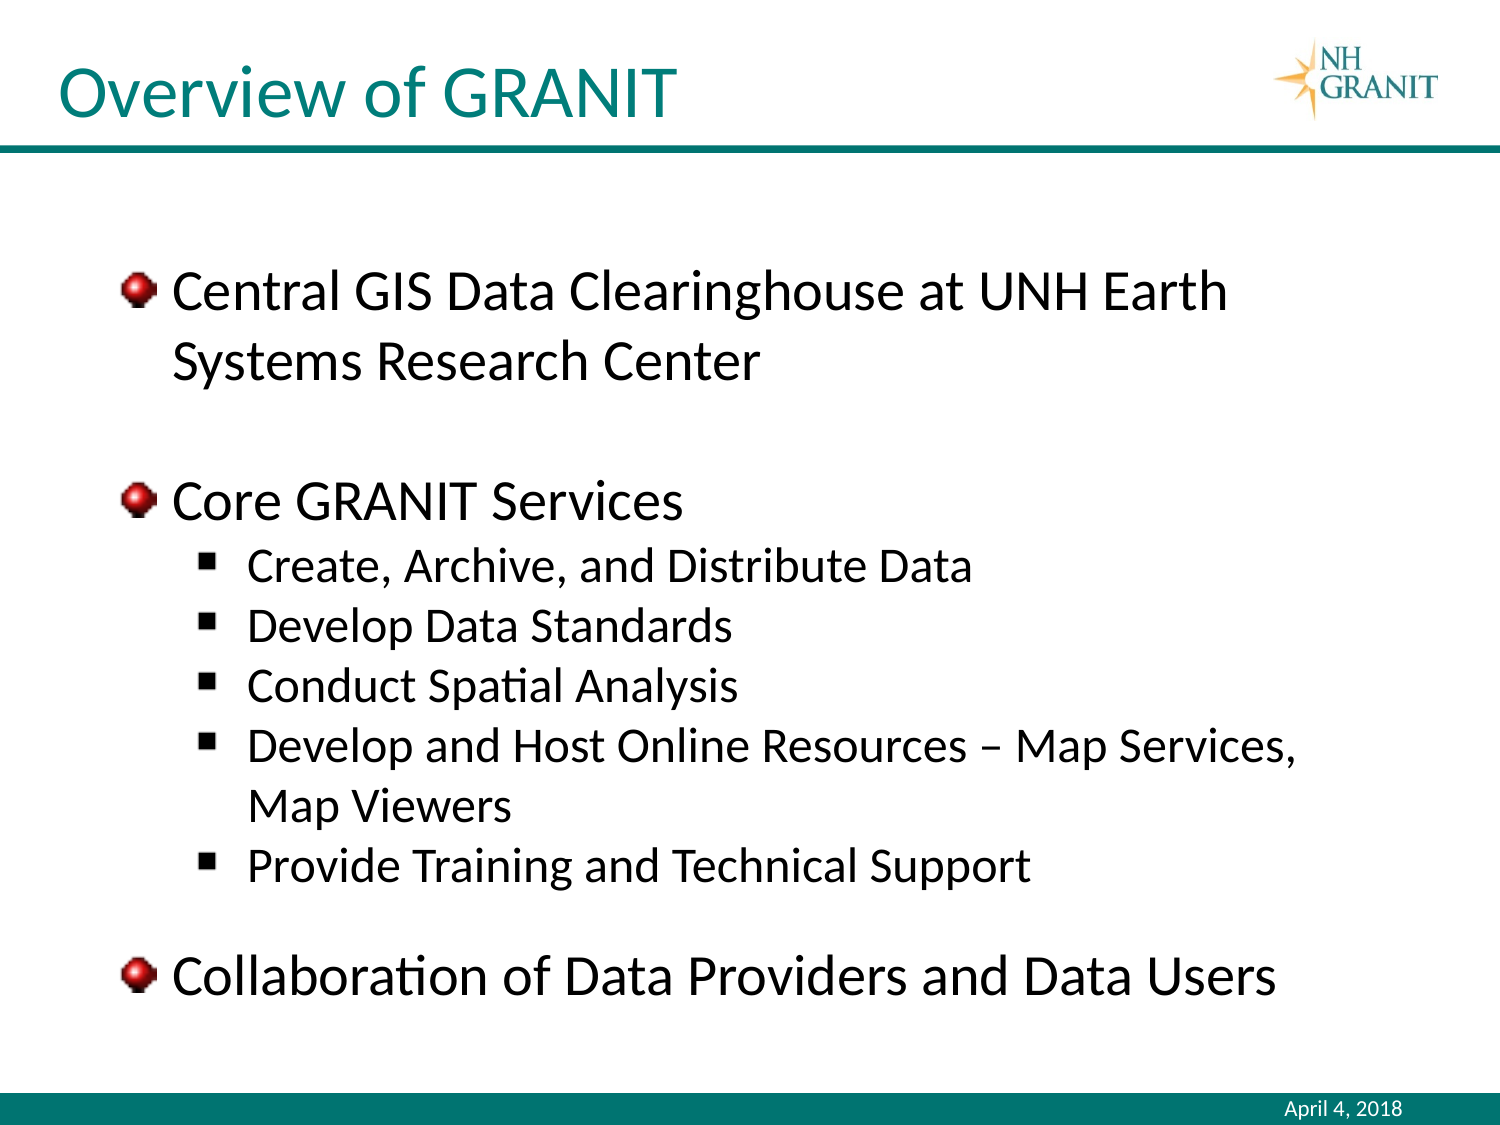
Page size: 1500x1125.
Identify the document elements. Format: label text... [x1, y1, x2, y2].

text_box [0, 143, 1500, 155]
picture [190, 544, 226, 580]
picture [190, 844, 226, 880]
text_box Central GIS Data Clearinghouse at UNH Earth Systems Research Center Core GRANIT Services Create, Archive, and Distribute Data Develop Data Standards Conduct Spatial Analysis Develop and Host Online Resources – Map Services, Map Viewers Provide Training and Technical Support Collaboration of Data Providers and Data Users [26, 245, 1413, 1084]
title Overview of GRANIT [43, 24, 1488, 143]
picture [115, 951, 157, 993]
picture [190, 664, 226, 700]
picture [1273, 37, 1438, 121]
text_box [0, 1086, 1500, 1125]
picture [115, 266, 157, 308]
picture [190, 724, 226, 760]
picture [190, 604, 226, 640]
picture [115, 476, 157, 518]
